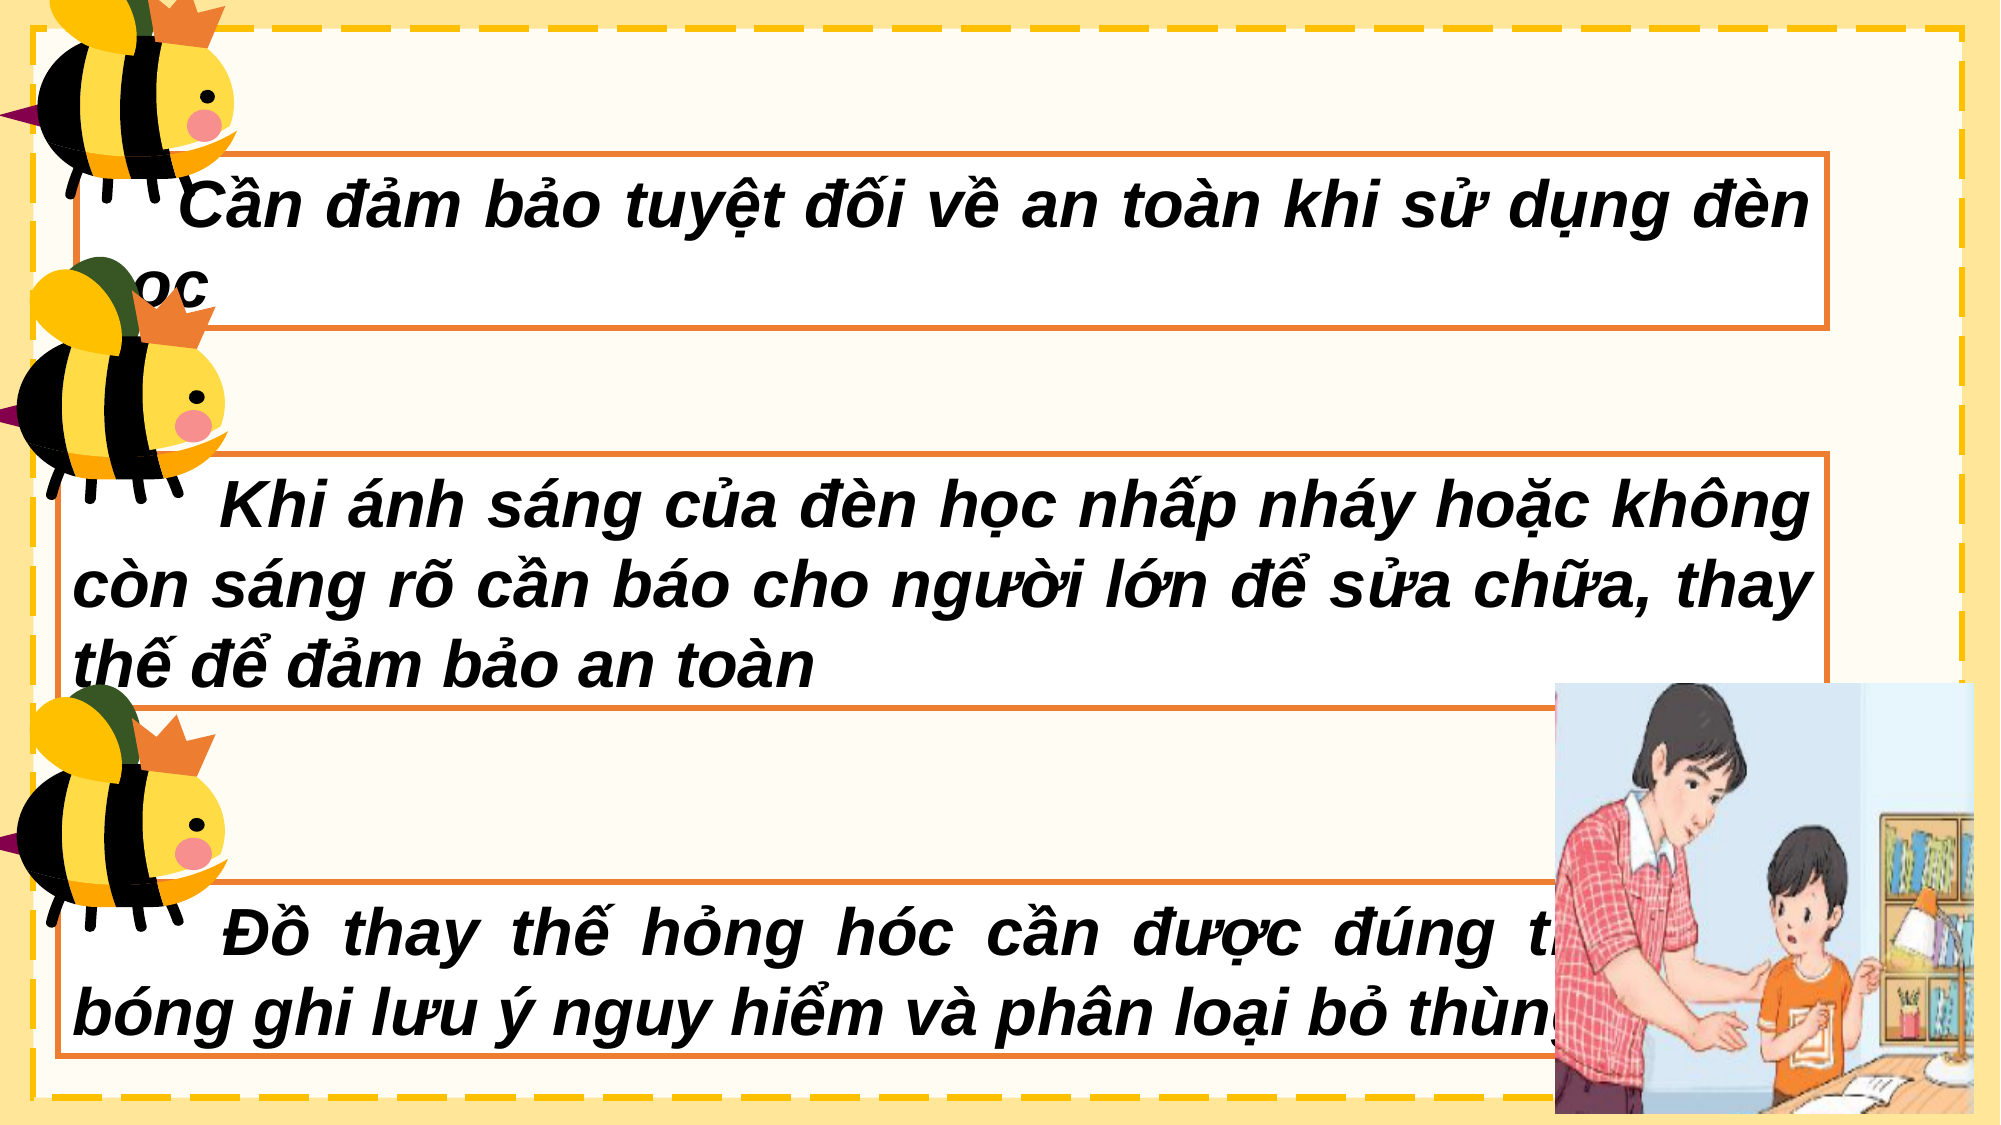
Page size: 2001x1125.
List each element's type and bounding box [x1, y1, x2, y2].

picture [1555, 683, 1974, 1114]
text_box [1827, 28, 1963, 683]
text_box [32, 1058, 1555, 1099]
text_box [0, 684, 1555, 1058]
text_box [0, 256, 1827, 684]
text_box [0, 0, 1827, 256]
